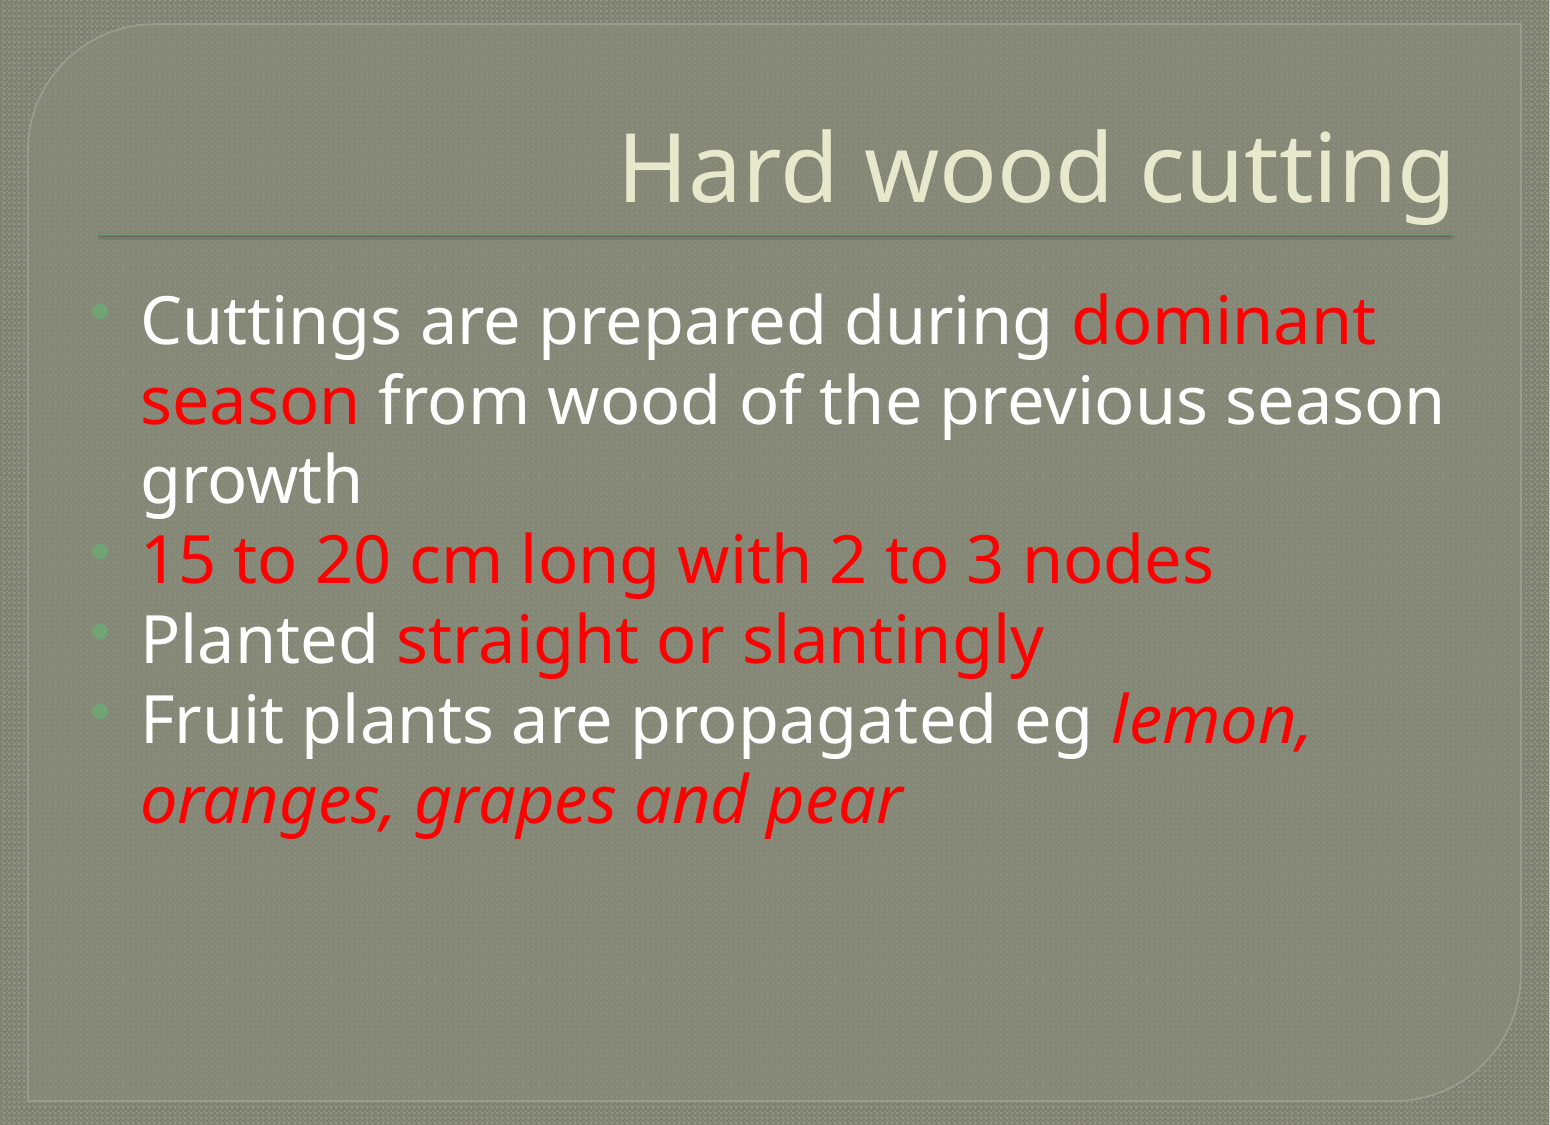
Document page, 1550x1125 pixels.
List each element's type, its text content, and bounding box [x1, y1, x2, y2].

list Cuttings are prepared during dominant season from wood of the previous season growth 15 to 20 cm long with 2 to 3 nodes Planted straight or slantingly Fruit plants are propagated eg lemon, oranges, grapes and pear [77, 270, 1472, 1013]
title Hard wood cutting [77, 41, 1472, 230]
